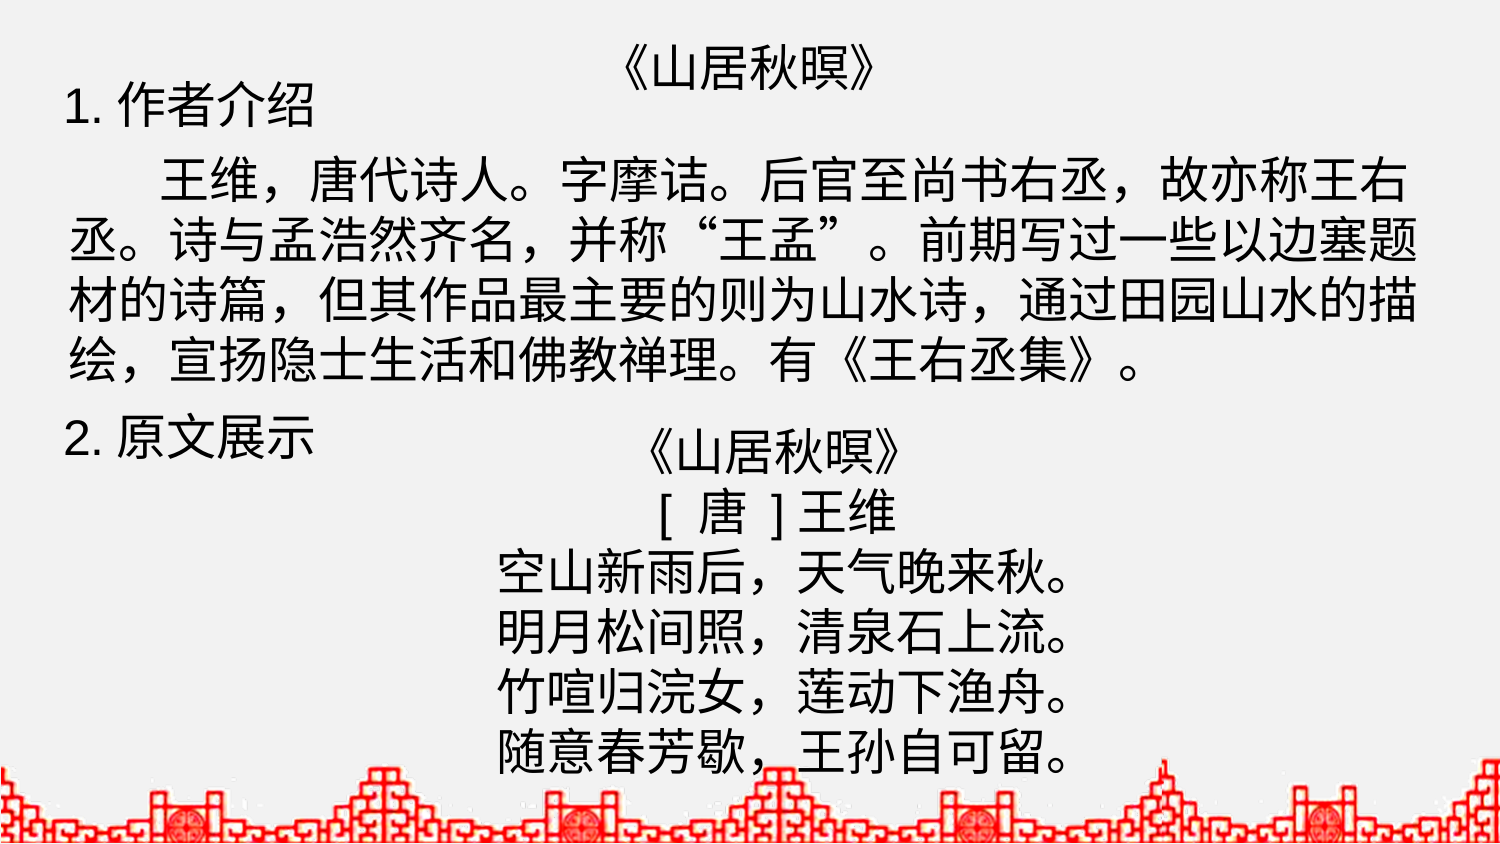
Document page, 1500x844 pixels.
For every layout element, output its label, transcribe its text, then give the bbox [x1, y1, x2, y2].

text_box 1.作者介绍 [48, 65, 332, 141]
text_box 《山居秋暝》 [585, 28, 915, 104]
text_box 2.原文展示 [48, 398, 332, 473]
text_box 《山居秋暝》 [ 唐 ]王维 空山新雨后，天气晚来秋。 明月松间照，清泉石上流。 竹喧归浣女，莲动下渔舟。 随意春芳歇，王孙自可留。 [292, 412, 1177, 788]
text_box 王维，唐代诗人。字摩诘。后官至尚书右丞，故亦称王右丞。诗与孟浩然齐名，并称“王孟”。前期写过一些以边塞题材的诗篇，但其作品最主要的则为山水诗，通过田园山水的描绘，宣扬隐士生活和佛教禅理。有《王右丞集》。 [54, 141, 1471, 396]
